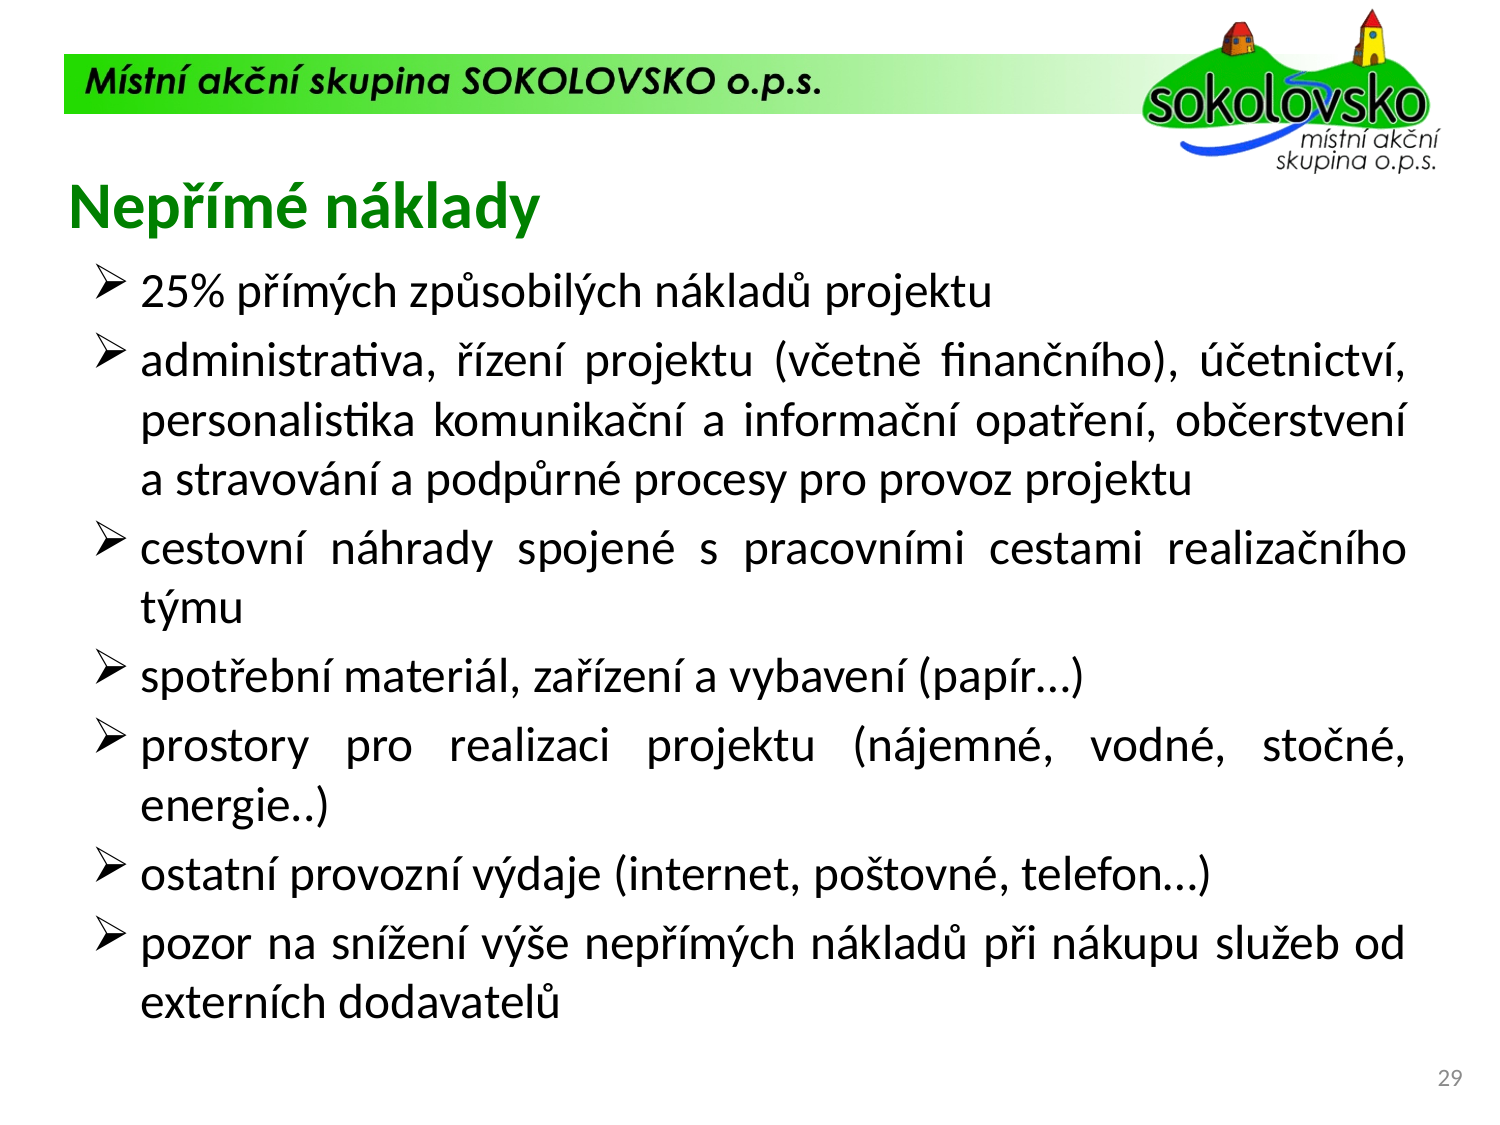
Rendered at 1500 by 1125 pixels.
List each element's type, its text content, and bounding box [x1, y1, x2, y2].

list 25% přímých způsobilých nákladů projektu administrativa, řízení projektu (včetně finančního), účetnictví, personalistika komunikační a informační opatření, občerstvení a stravování a podpůrné procesy pro provoz projektu cestovní náhrady spojené s pracovními cestami realizačního týmu spotřební materiál, zařízení a vybavení (papír…) prostory pro realizaci projektu (nájemné, vodné, stočné, energie..) ostatní provozní výdaje (internet, poštovné, telefon…) pozor na snížení výše nepřímých nákladů při nákupu služeb od externích dodavatelů [76, 250, 1424, 1083]
picture [64, 0, 1455, 197]
title Nepřímé náklady [53, 137, 1404, 268]
slide_number 29 [1128, 1046, 1478, 1107]
